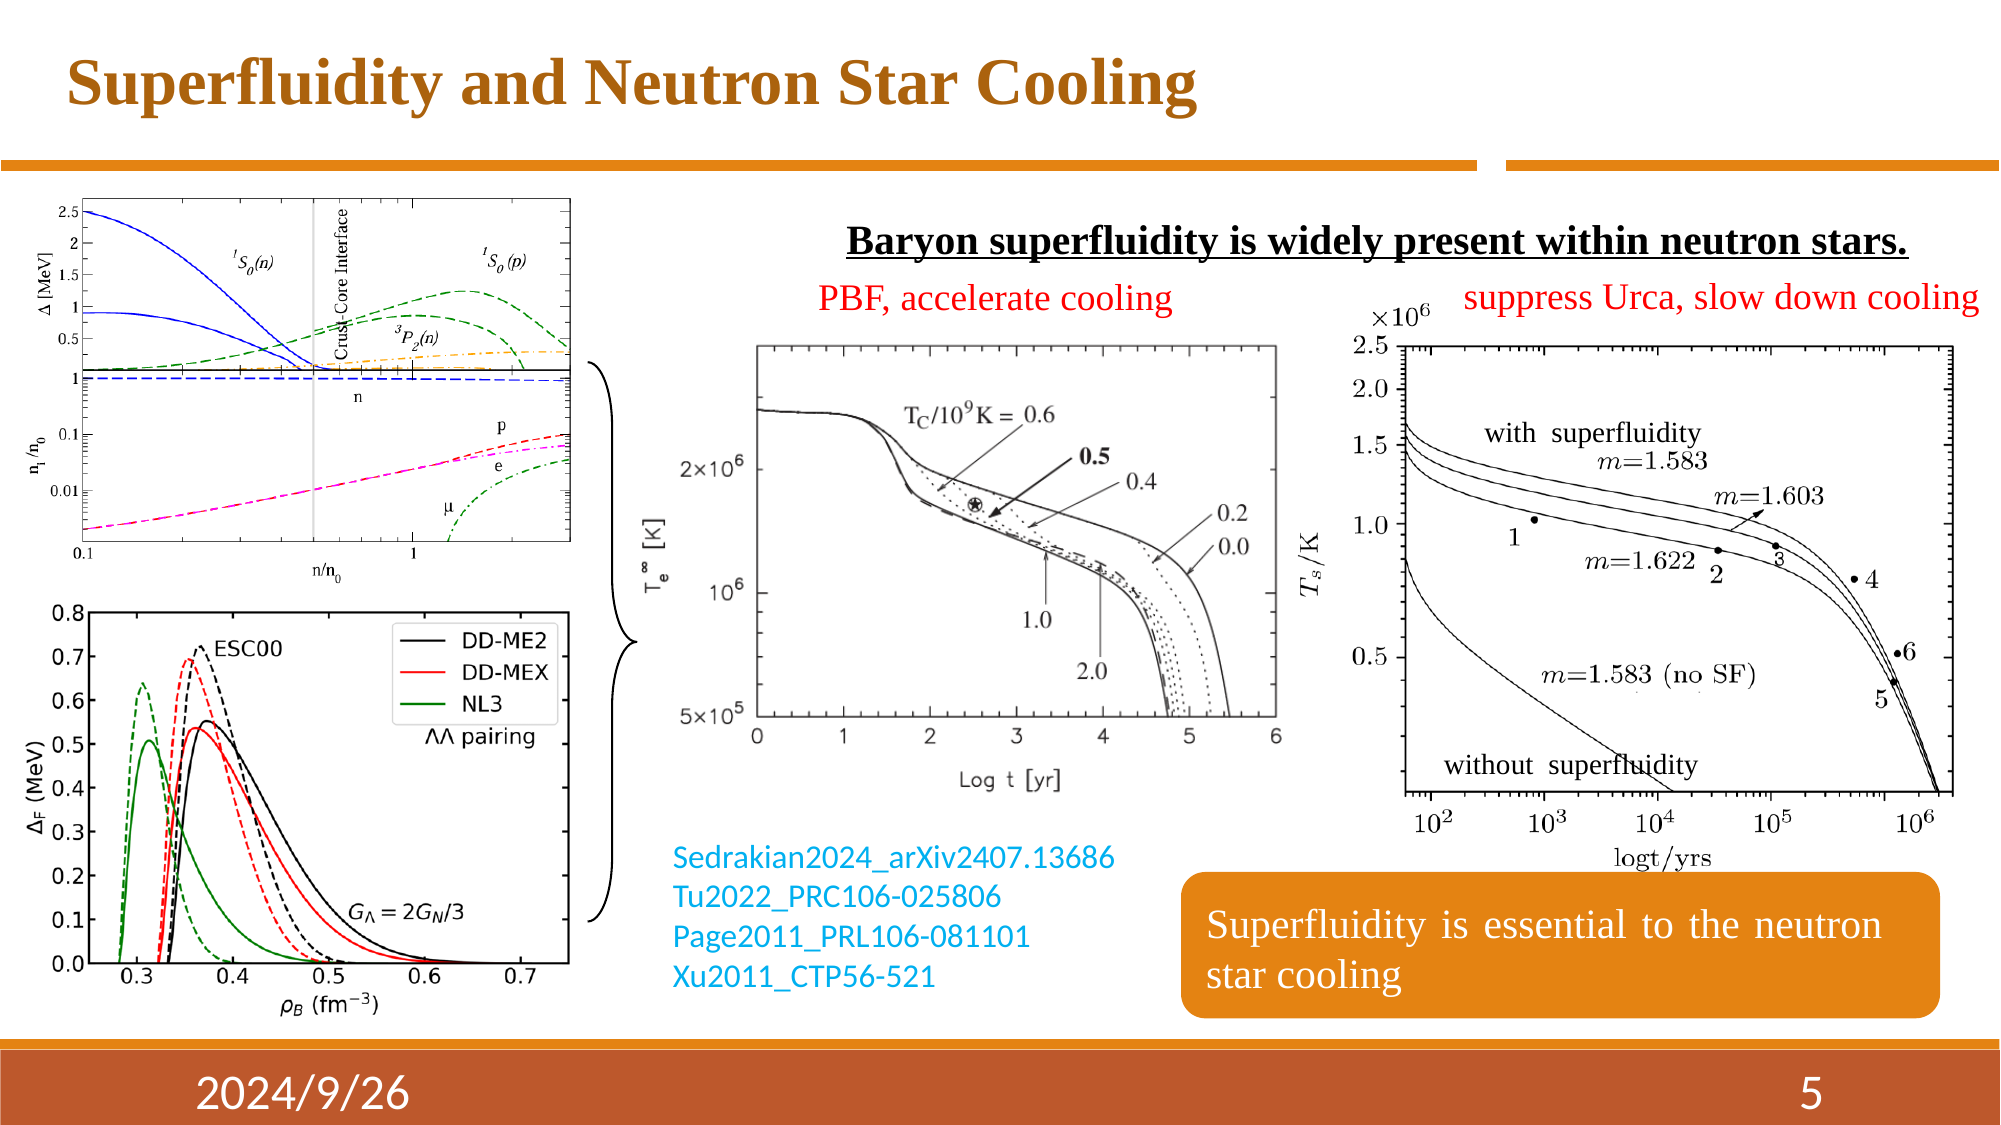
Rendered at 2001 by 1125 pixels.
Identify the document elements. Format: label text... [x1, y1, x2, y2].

text_box Superfluidity and Neutron Star Cooling [51, 30, 1432, 126]
picture [1291, 294, 2000, 887]
text_box [1179, 870, 1942, 1020]
text_box [0, 158, 1480, 174]
text_box PBF, accelerate cooling [803, 265, 1238, 325]
slide_number 5 [1624, 1059, 1840, 1120]
text_box [587, 372, 637, 923]
text_box Sedrakian2024_arXiv2407.13686 Tu2022_PRC106-025806 Page2011_PRL106-081101 Xu2011_CTP56-521 [658, 827, 1150, 1002]
text_box Baryon superfluidity is widely present within neutron stars. [831, 205, 1945, 271]
picture [6, 185, 594, 588]
text_box [1504, 158, 2000, 174]
text_box Superfluidity is essential to the neutron star cooling [1191, 889, 1898, 1005]
picture [640, 328, 1288, 808]
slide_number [179, 1059, 586, 1120]
text_box suppress Urca, slow down cooling [1448, 264, 2000, 291]
picture [16, 601, 577, 1021]
